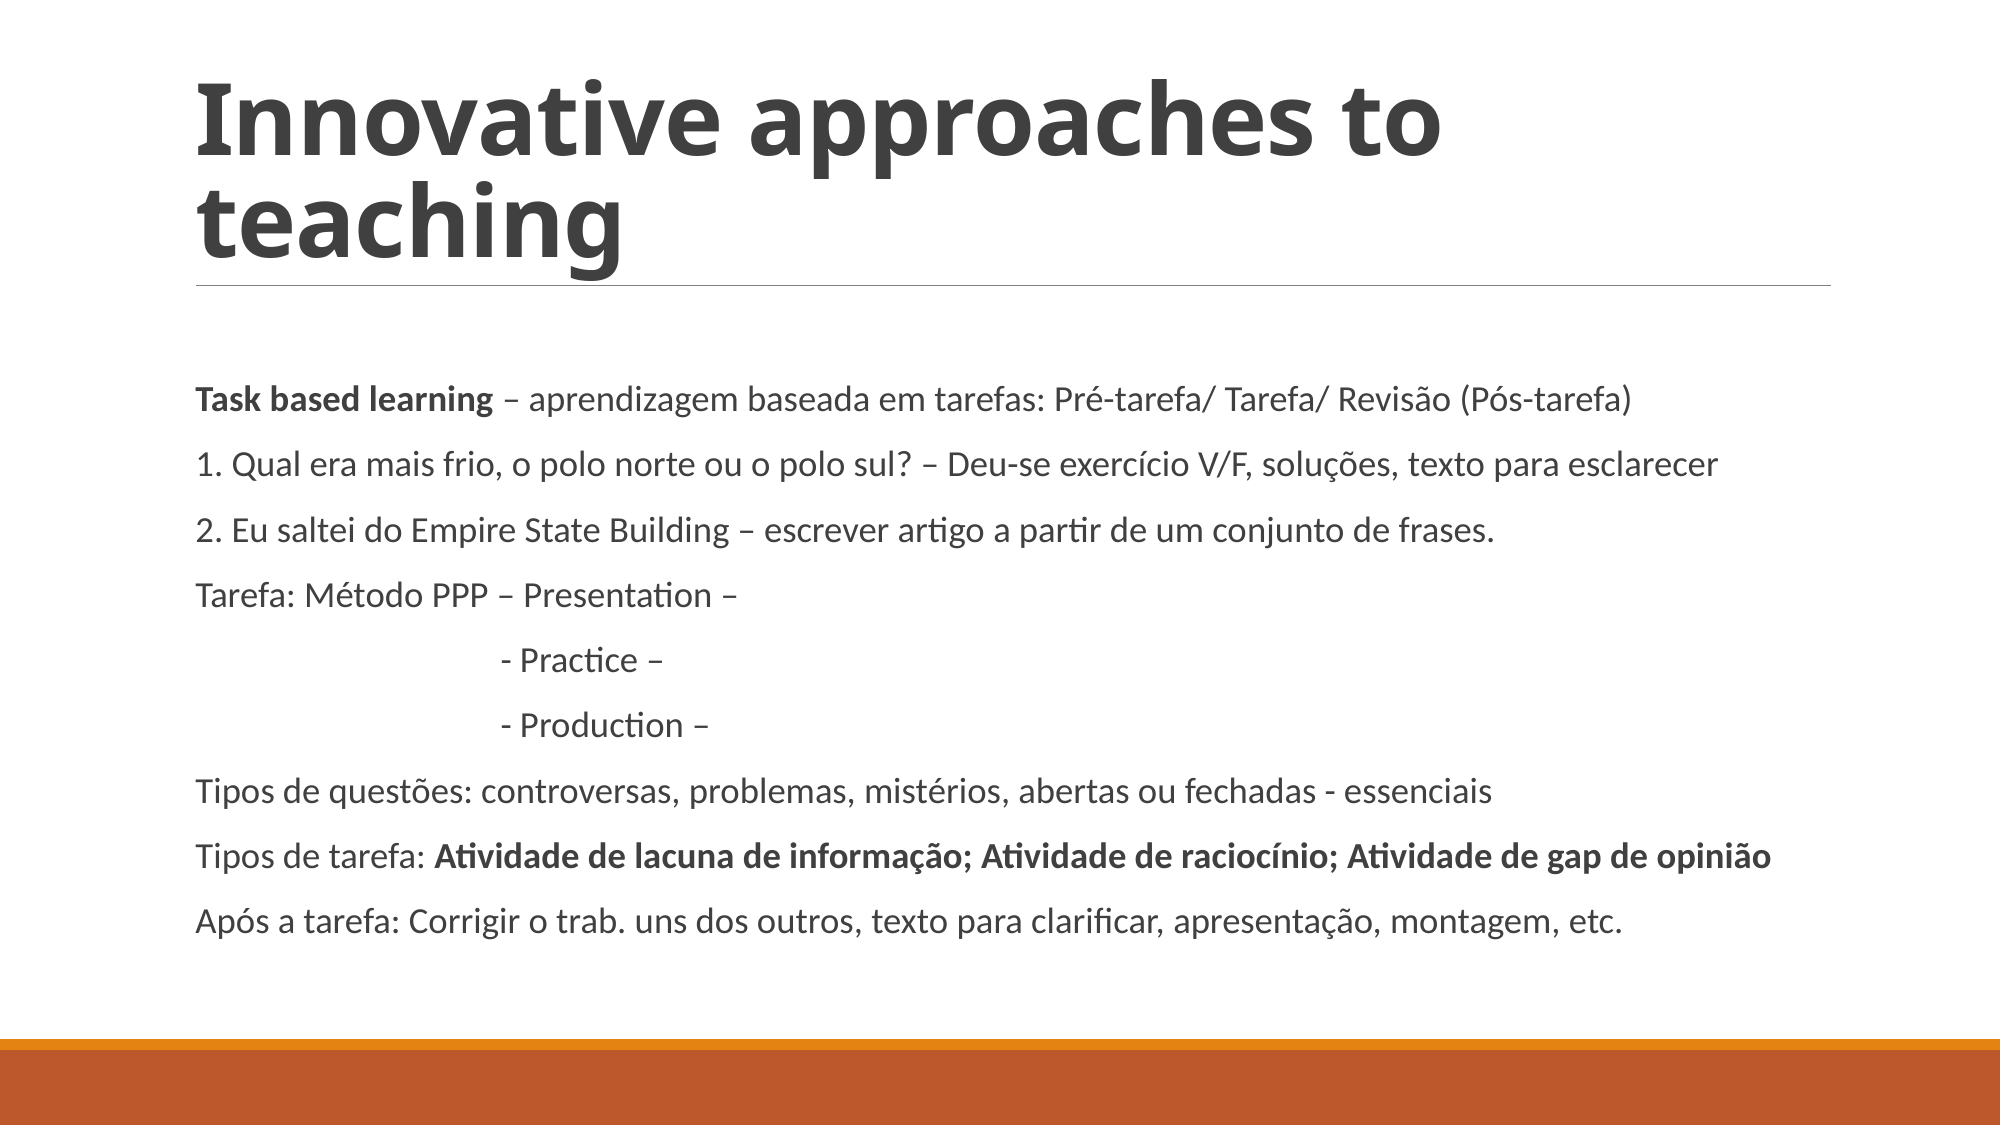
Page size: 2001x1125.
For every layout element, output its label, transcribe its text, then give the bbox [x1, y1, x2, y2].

list Task based learning – aprendizagem baseada em tarefas: Pré-tarefa/ Tarefa/ Revisão (Pós-tarefa) 1. Qual era mais frio, o polo norte ou o polo sul? – Deu-se exercício V/F, soluções, texto para esclarecer 2. Eu saltei do Empire State Building – escrever artigo a partir de um conjunto de frases. Tarefa: Método PPP – Presentation – - Practice – - Production – Tipos de questões: controversas, problemas, mistérios, abertas ou fechadas - essenciais Tipos de tarefa: Atividade de lacuna de informação; Atividade de raciocínio; Atividade de gap de opinião Após a tarefa: Corrigir o trab. uns dos outros, texto para clarificar, apresentação, montagem, etc. [180, 302, 1830, 963]
title Innovative approaches to teaching [180, 47, 1830, 285]
